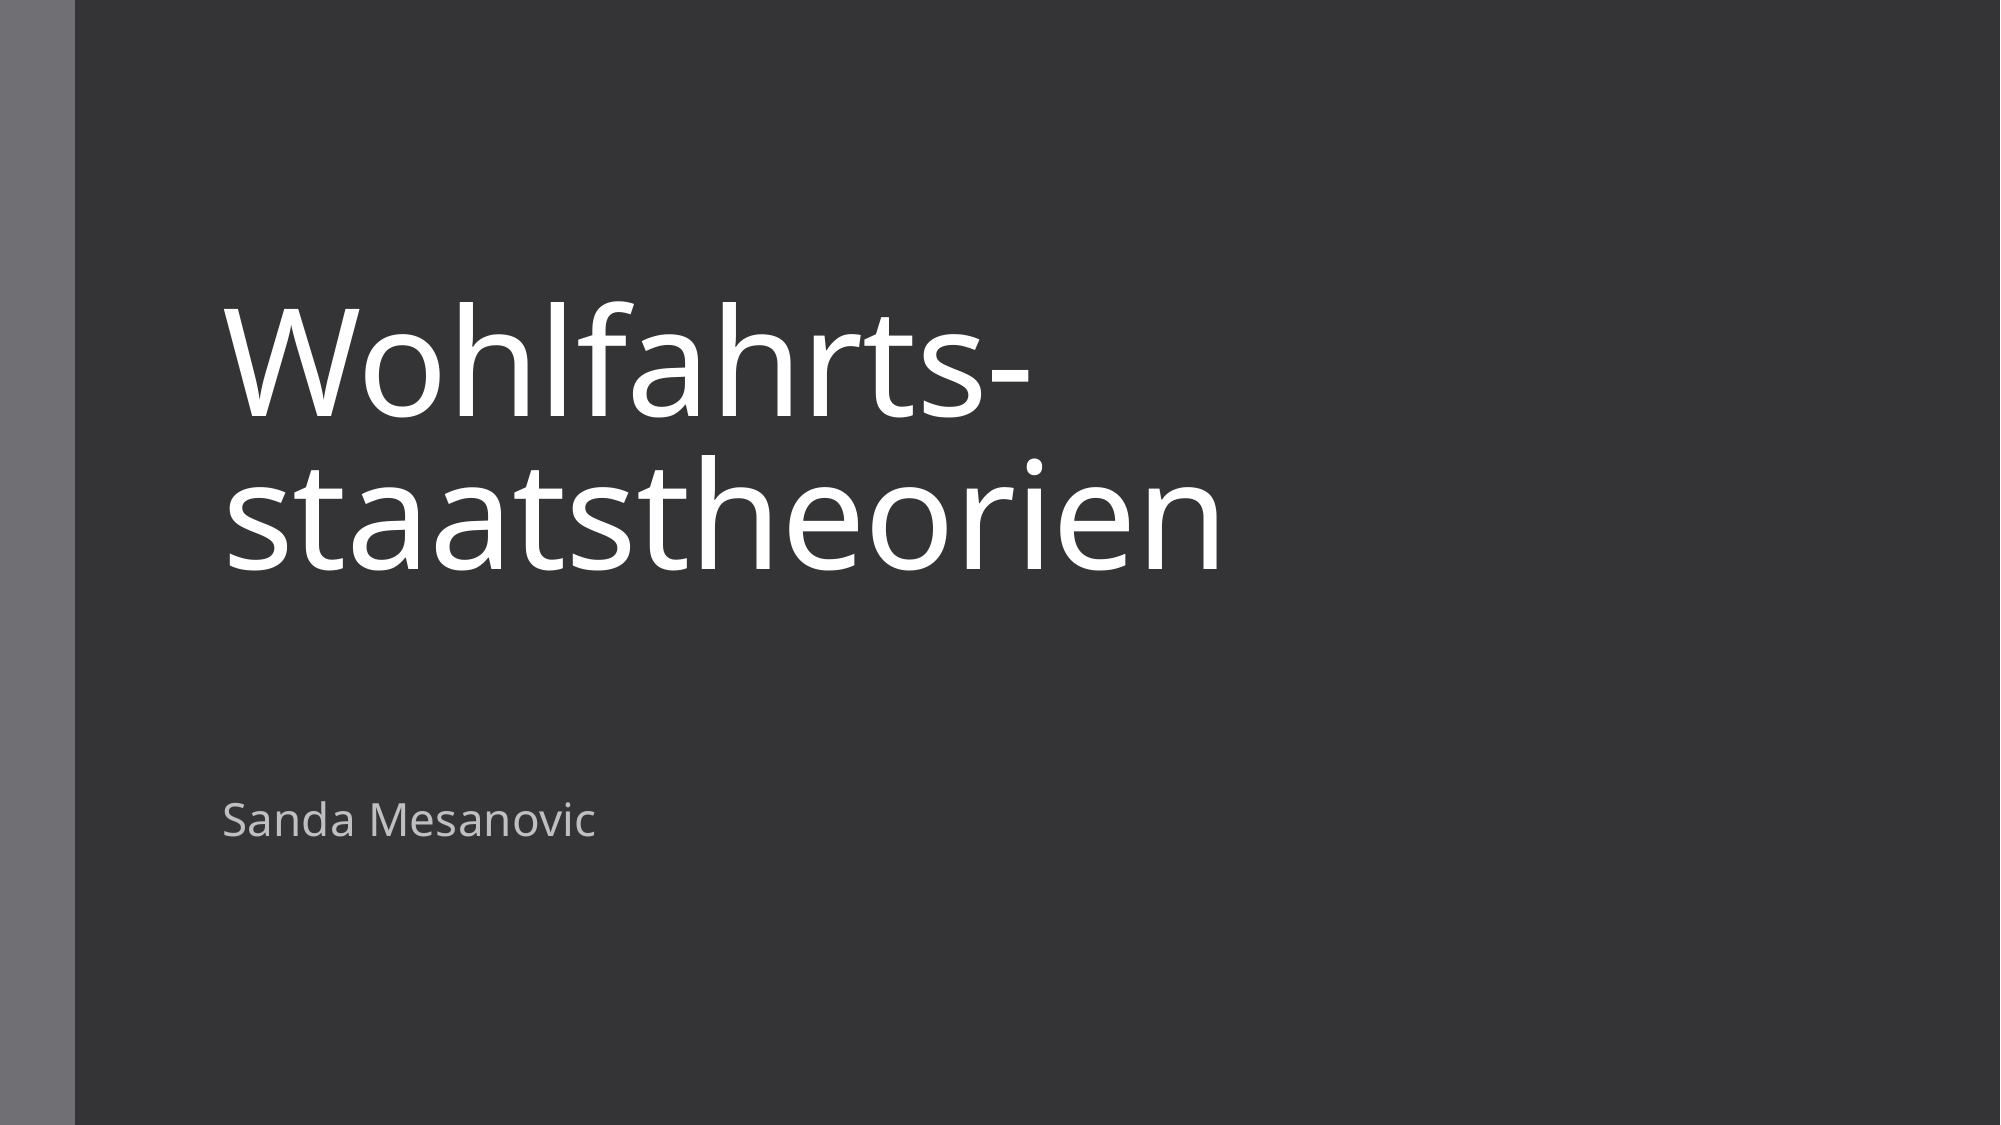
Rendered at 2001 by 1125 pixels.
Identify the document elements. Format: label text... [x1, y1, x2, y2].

title Wohlfahrts-staatstheorien [206, 124, 1752, 787]
subtitle Sanda Mesanovic [206, 787, 1752, 1065]
